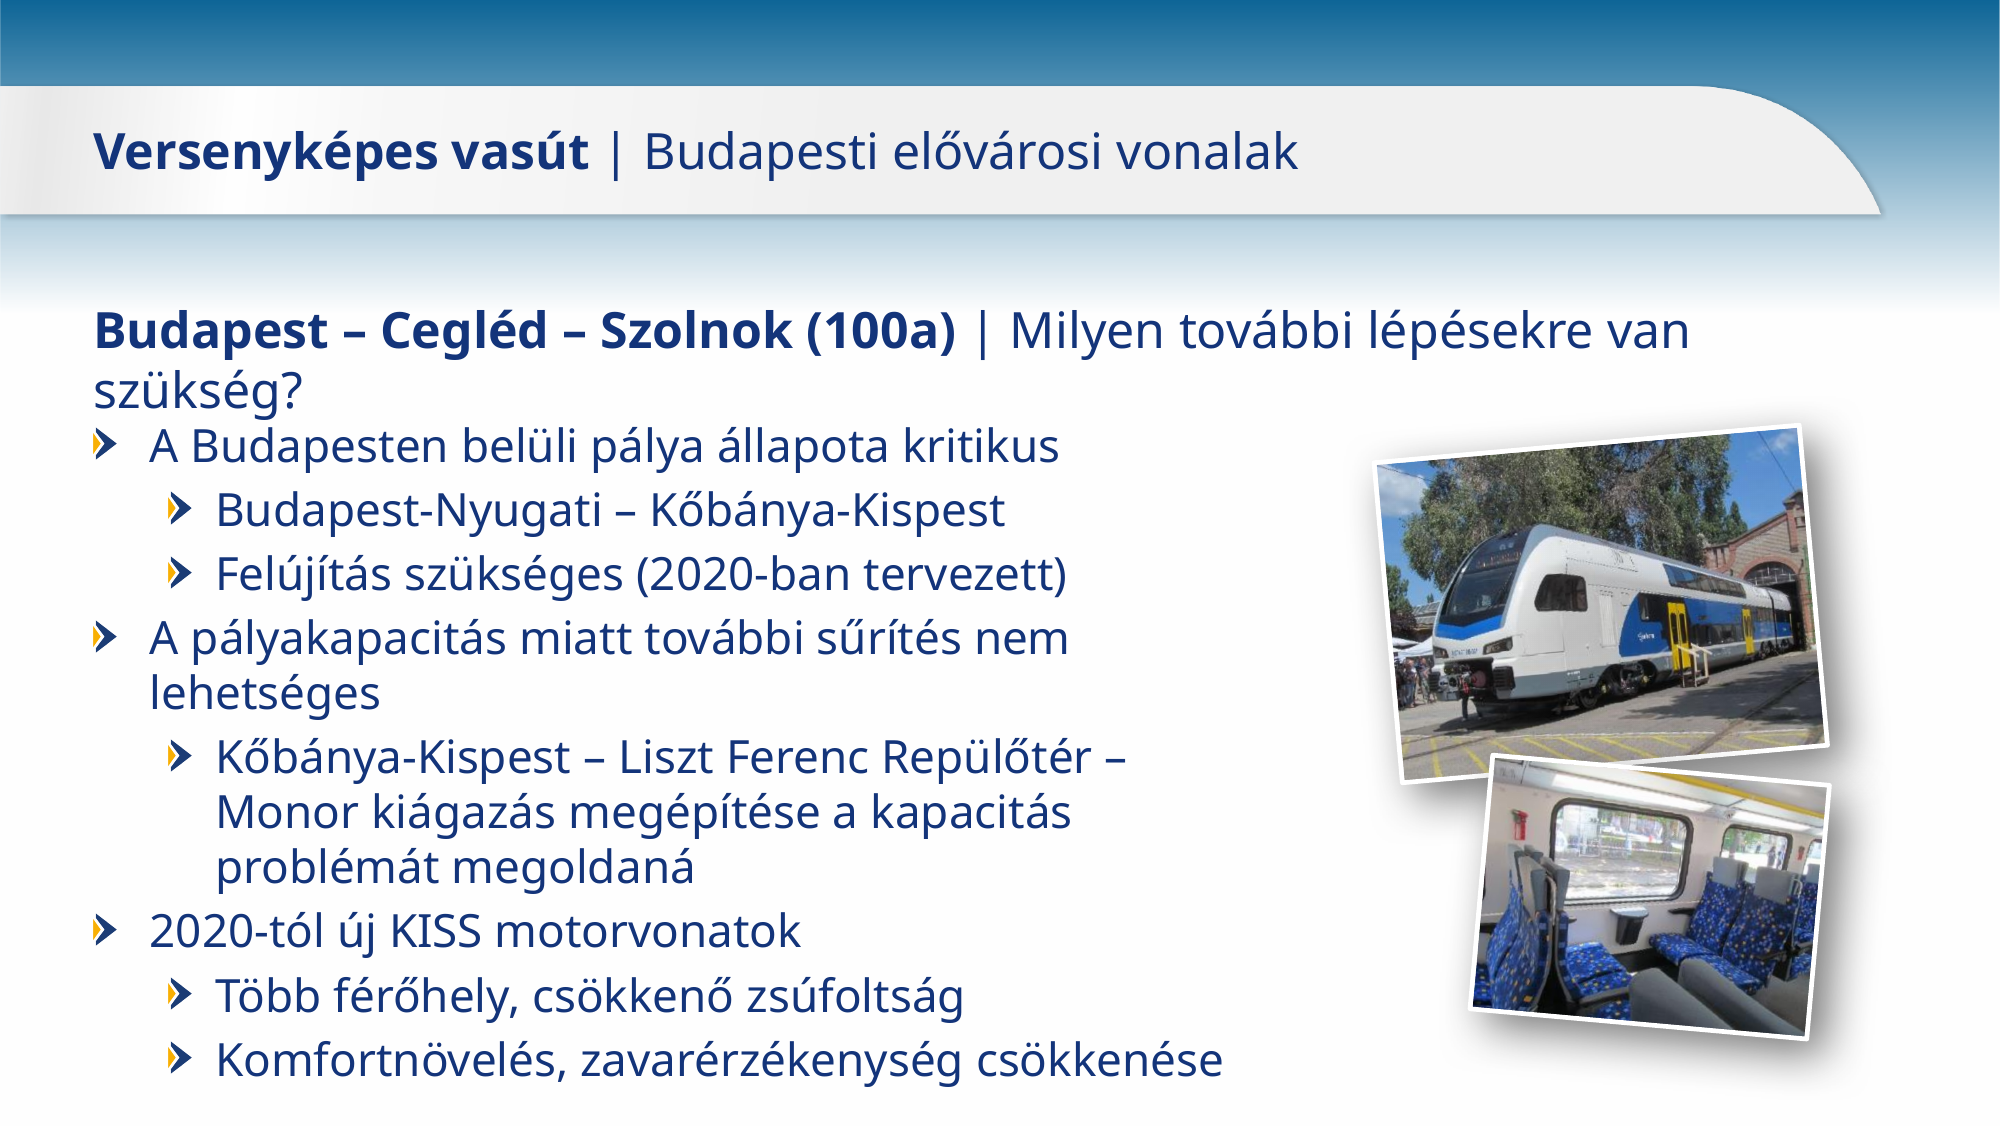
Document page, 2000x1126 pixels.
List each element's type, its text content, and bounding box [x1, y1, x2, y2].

list A Budapesten belüli pálya állapota kritikus Budapest-Nyugati – Kőbánya-Kispest Felújítás szükséges (2020-ban tervezett) A pályakapacitás miatt további sűrítés nem lehetséges Kőbánya-Kispest – Liszt Ferenc Repülőtér – Monor kiágazás megépítése a kapacitás problémát megoldaná 2020-tól új KISS motorvonatok Több férőhely, csökkenő zsúfoltság Komfortnövelés, zavarérzékenység csökkenése [78, 409, 1296, 1059]
title Budapest – Cegléd – Szolnok (100a) | Milyen további lépésekre van szükség? [78, 290, 1922, 380]
list Versenyképes vasút | Budapesti elővárosi vonalak [78, 112, 1697, 189]
picture [0, 0, 2000, 1126]
